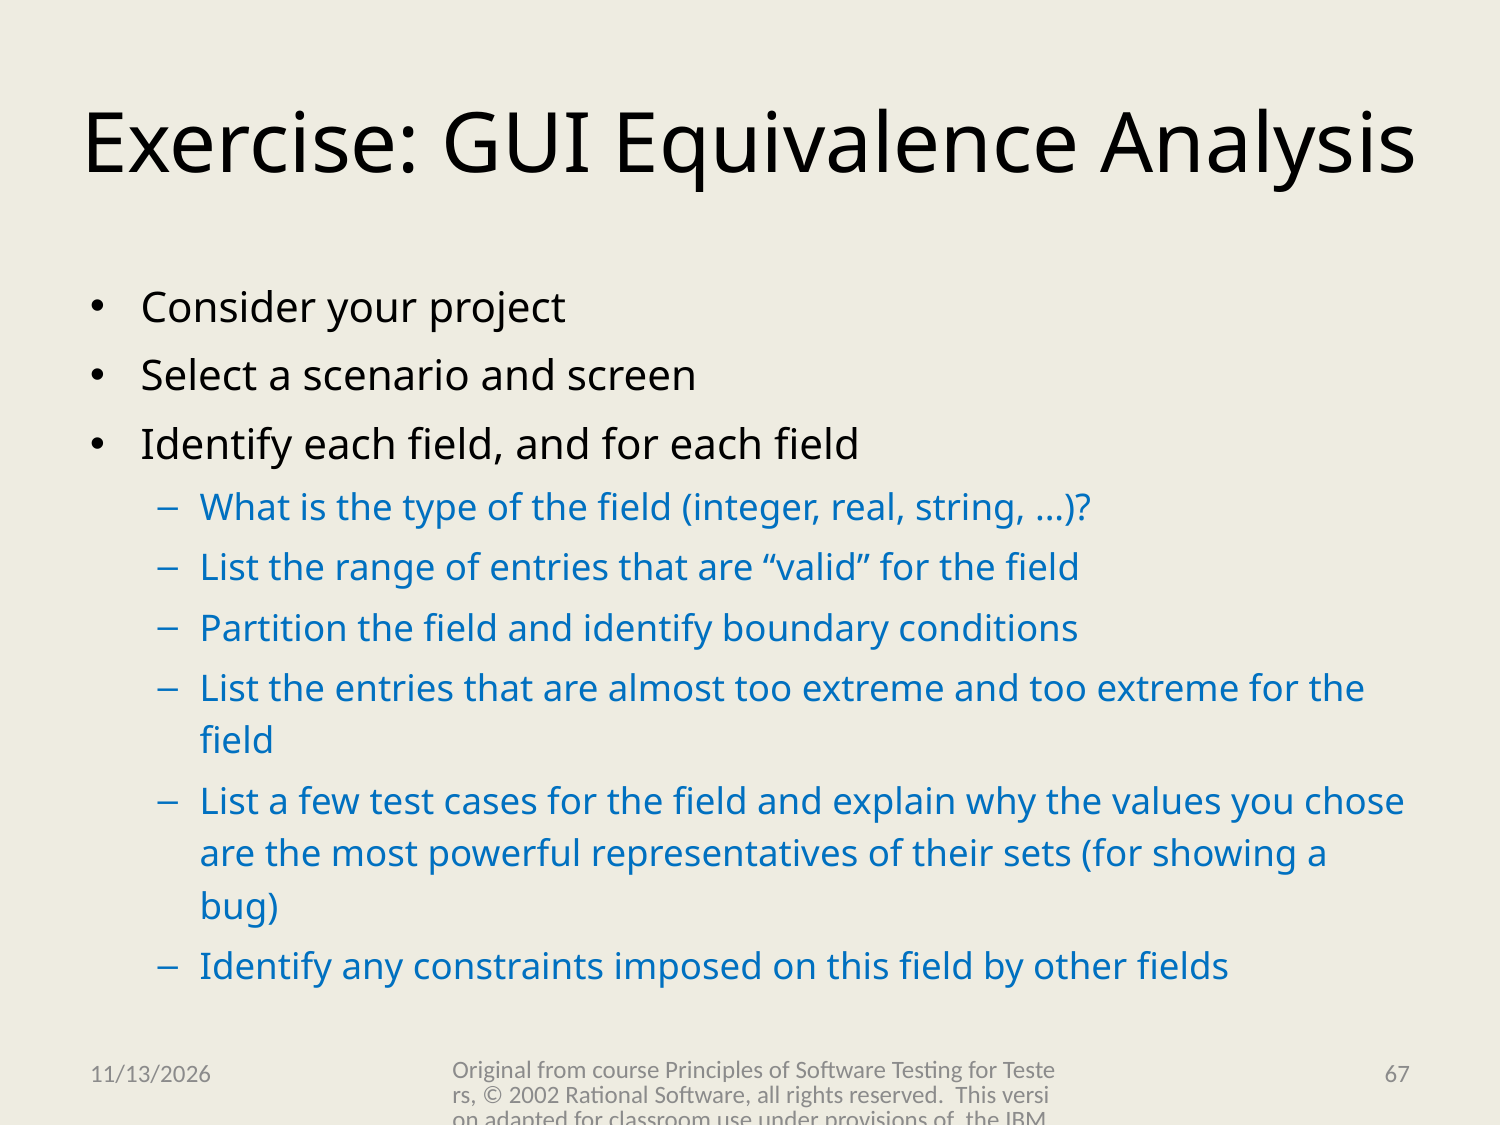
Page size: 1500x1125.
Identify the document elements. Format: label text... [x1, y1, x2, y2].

list Consider your project Select a scenario and screen Identify each field, and for each field What is the type of the field (integer, real, string, ...)? List the range of entries that are “valid” for the field Partition the field and identify boundary conditions List the entries that are almost too extreme and too extreme for the field List a few test cases for the field and explain why the values you chose are the most powerful representatives of their sets (for showing a bug) Identify any constraints imposed on this field by other fields [75, 262, 1425, 1005]
footer Original from course Principles of Software Testing for Testers, © 2002 Rational Software, all rights reserved. This version adapted for classroom use under provisions of the IBM Academic Initiative. [437, 1012, 1075, 1125]
title Exercise: GUI Equivalence Analysis [0, 45, 1500, 233]
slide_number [75, 1042, 425, 1103]
slide_number 67 [1075, 1042, 1425, 1103]
